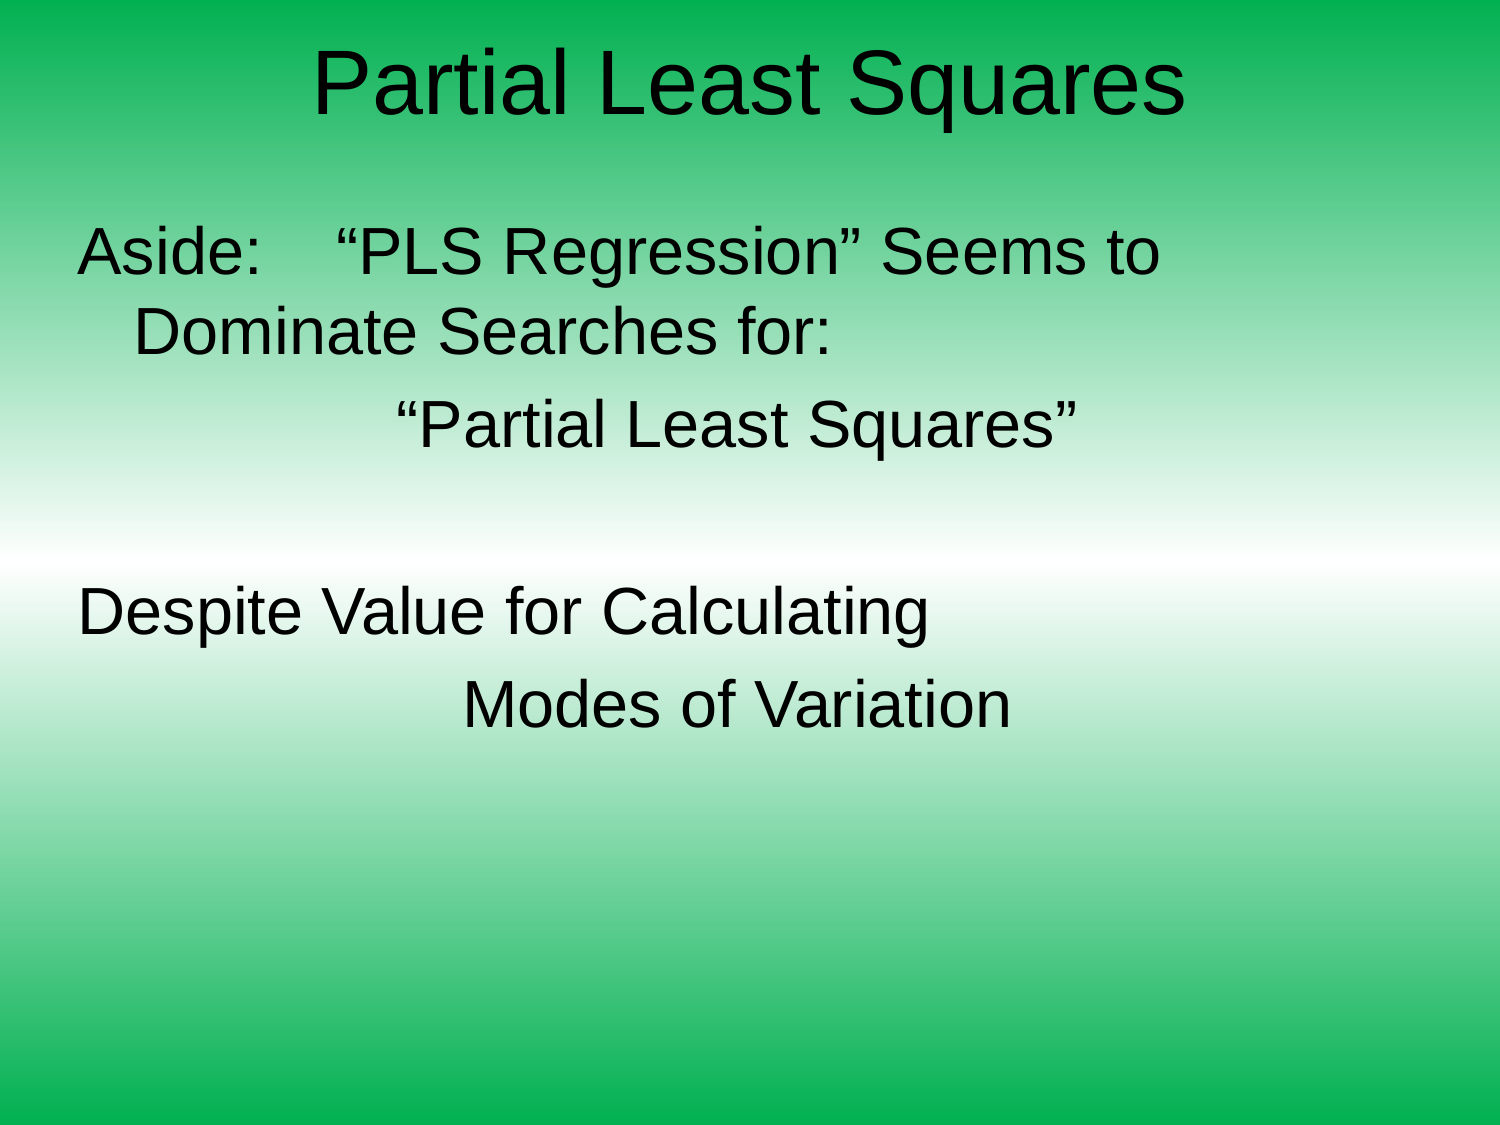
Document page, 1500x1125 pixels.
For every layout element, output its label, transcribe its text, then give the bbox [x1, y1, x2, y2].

title Partial Least Squares [75, 0, 1425, 155]
list Aside: “PLS Regression” Seems to Dominate Searches for: “Partial Least Squares” Despite Value for Calculating Modes of Variation [62, 200, 1413, 1063]
